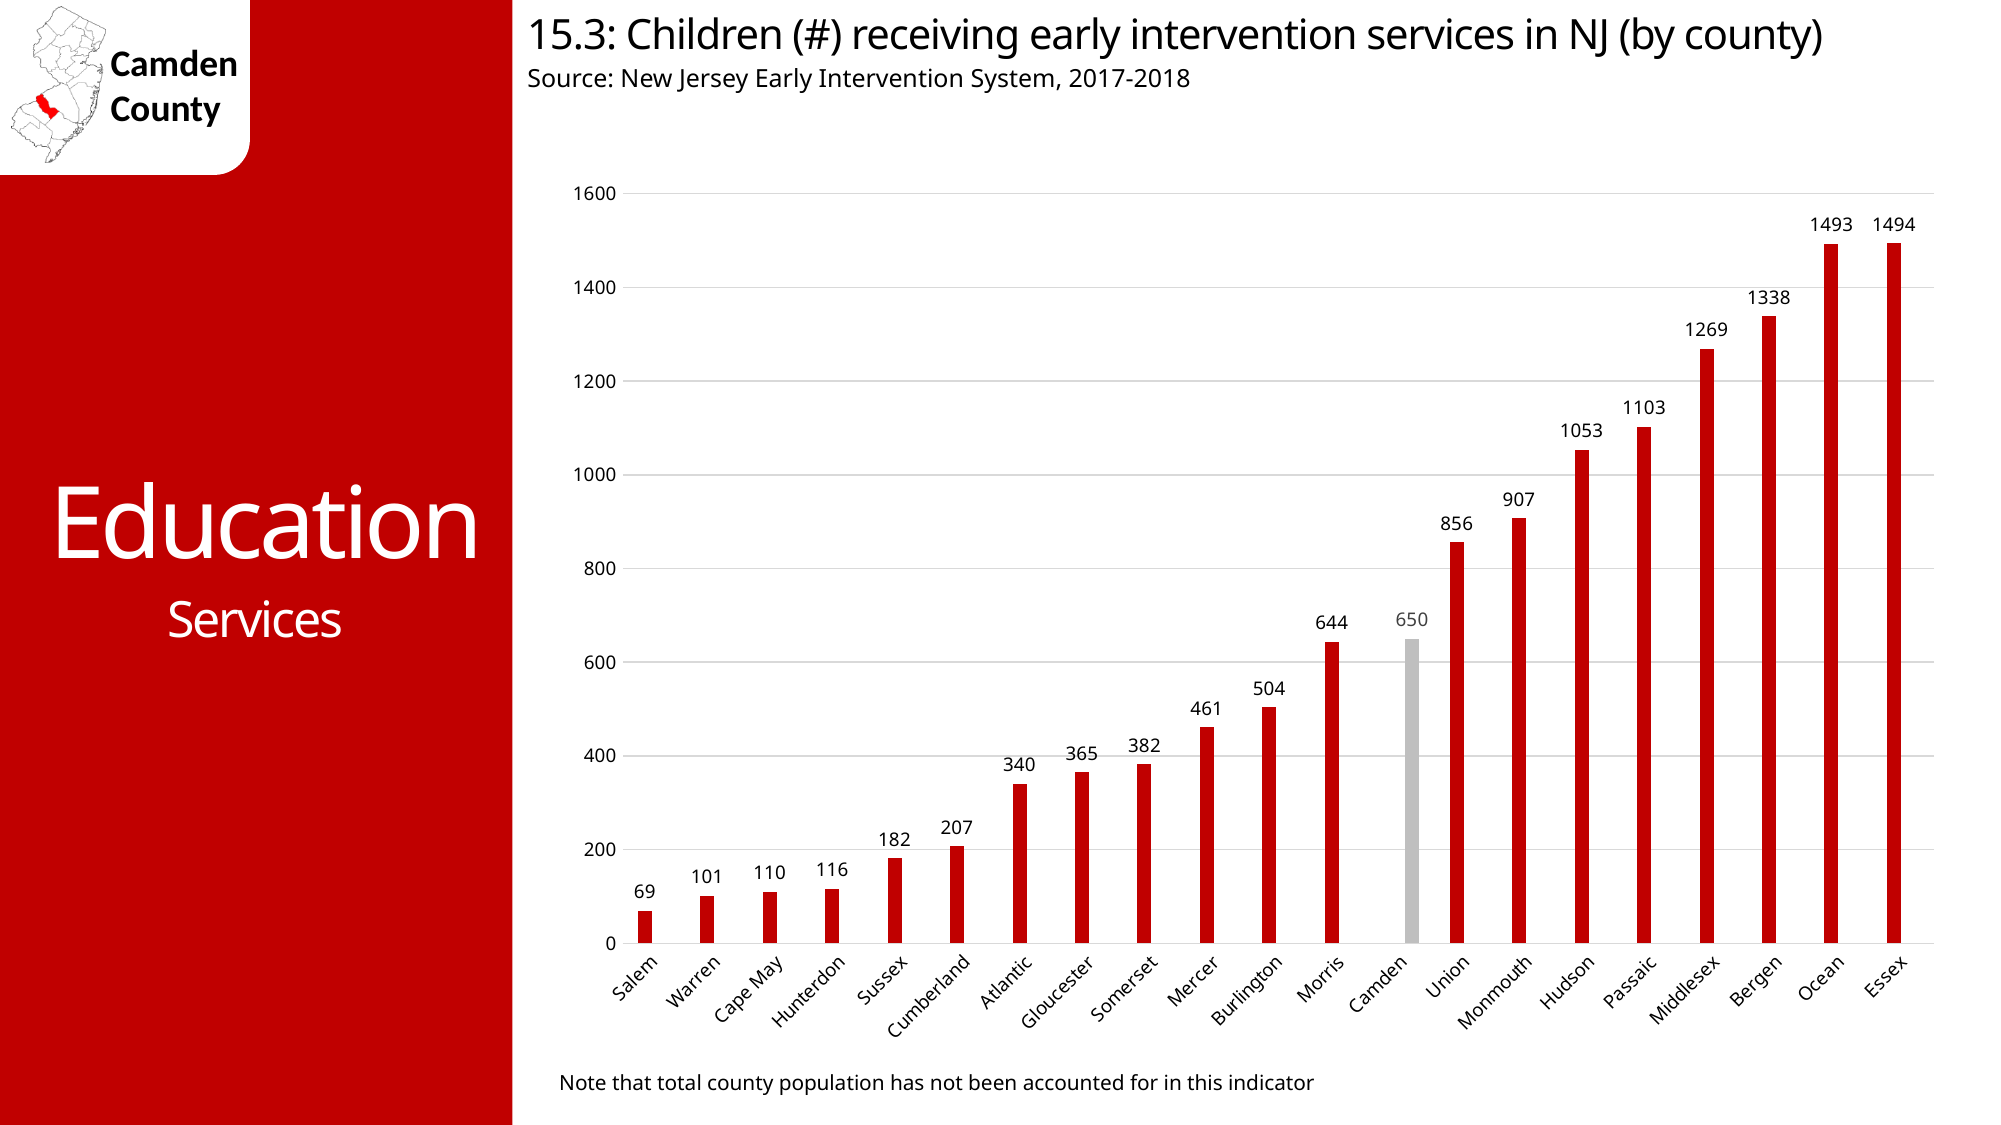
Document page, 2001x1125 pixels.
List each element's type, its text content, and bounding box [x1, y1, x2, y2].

text_box Education [0, 112, 533, 1013]
text_box 15.3: Children (#) receiving early intervention services in NJ (by county) [512, 0, 1992, 65]
chart [544, 162, 1963, 1063]
text_box Source: New Jersey Early Intervention System, 2017-2018 [512, 55, 1891, 101]
text_box Services [0, 587, 512, 657]
picture [11, 6, 106, 112]
text_box Note that total county population has not been accounted for in this indicator [544, 1071, 1945, 1103]
